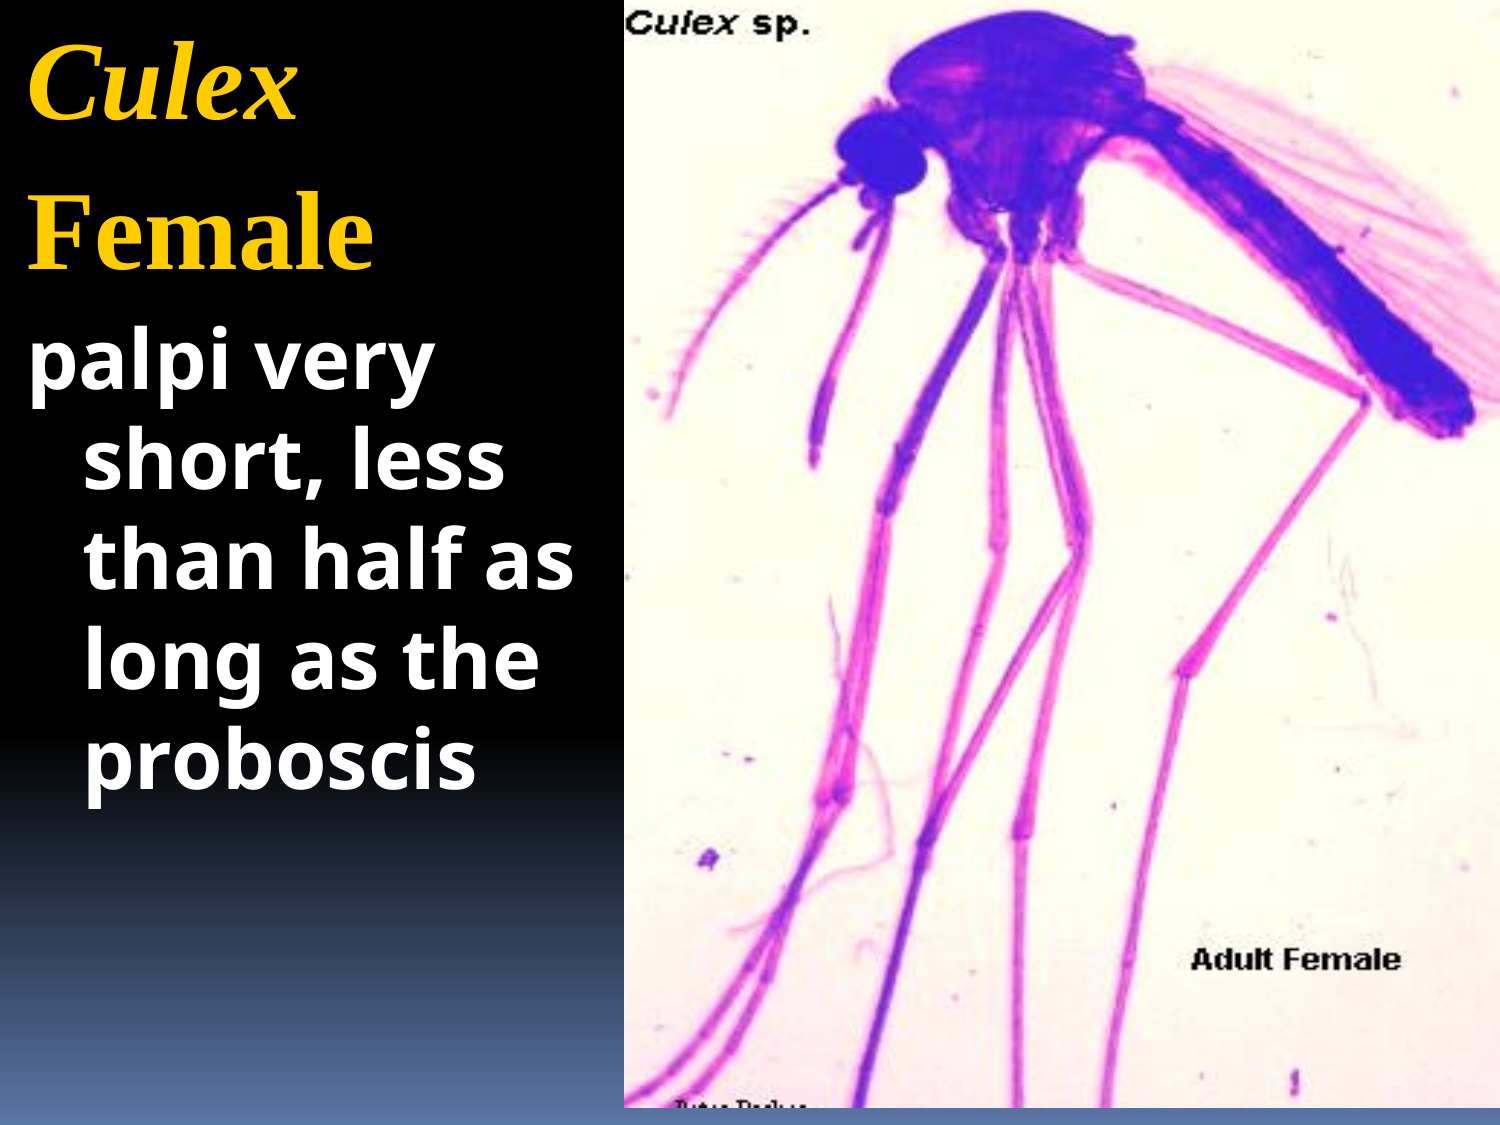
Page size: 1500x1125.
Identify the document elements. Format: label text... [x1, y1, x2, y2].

picture [624, 0, 1500, 1109]
list Culex Female palpi very short, less than half as long as the proboscis [0, 0, 616, 1000]
